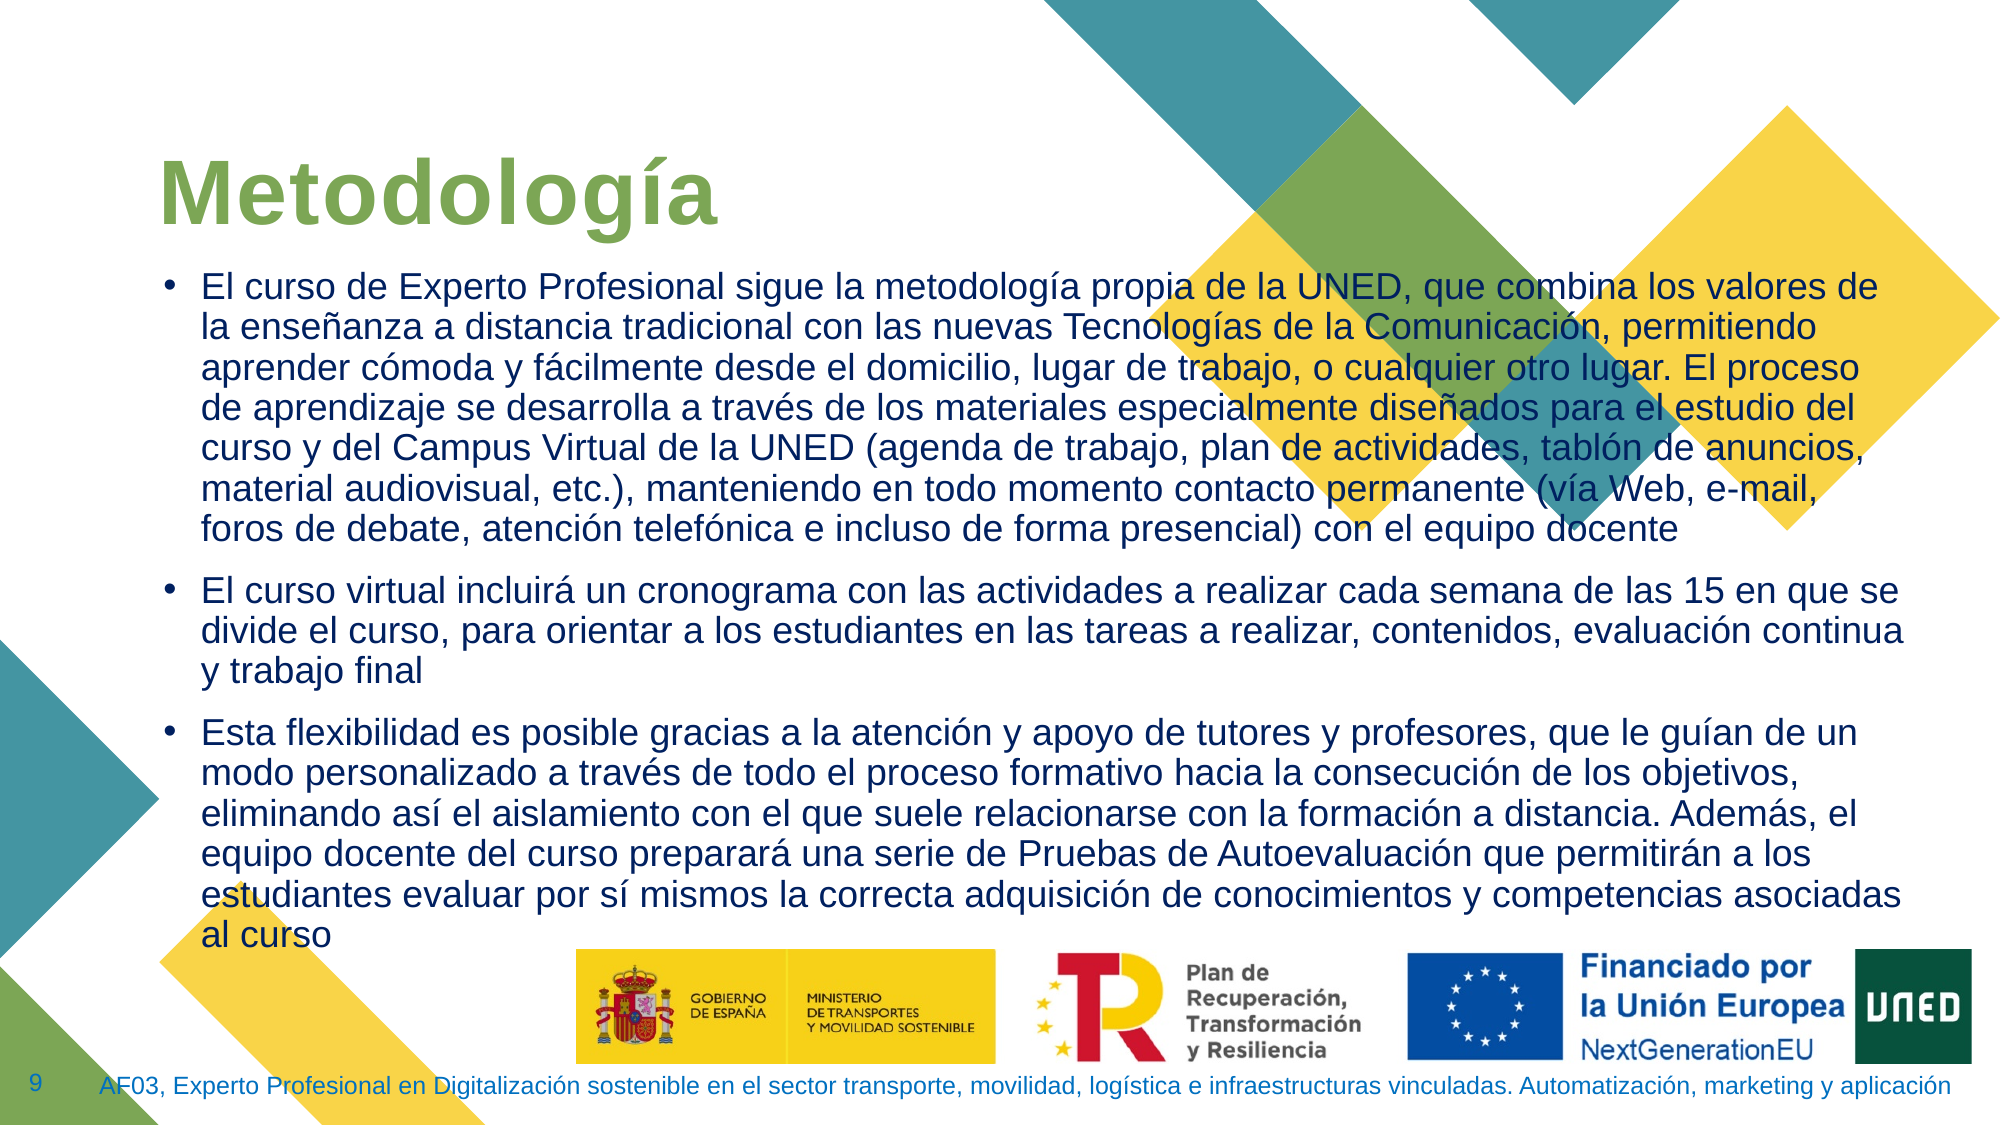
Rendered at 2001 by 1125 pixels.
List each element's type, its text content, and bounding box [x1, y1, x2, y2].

picture [576, 949, 1972, 1061]
footer AF03, Experto Profesional en Digitalización sostenible en el sector transporte, movilidad, logística e infraestructuras vinculadas. Automatización, marketing y aplicación [71, 1061, 1972, 1125]
text_box Metodología [158, 144, 1900, 245]
list El curso de Experto Profesional sigue la metodología propia de la UNED, que combina los valores de la enseñanza a distancia tradicional con las nuevas Tecnologías de la Comunicación, permitiendo aprender cómoda y fácilmente desde el domicilio, lugar de trabajo, o cualquier otro lugar. El proceso de aprendizaje se desarrolla a través de los materiales especialmente diseñados para el estudio del curso y del Campus Virtual de la UNED (agenda de trabajo, plan de actividades, tablón de anuncios, material audiovisual, etc.), manteniendo en todo momento contacto permanente (vía Web, e-mail, foros de debate, atención telefónica e incluso de forma presencial) con el equipo docente El curso virtual incluirá un cronograma con las actividades a realizar cada semana de las 15 en que se divide el curso, para orientar a los estudiantes en las tareas a realizar, contenidos, evaluación continua y trabajo final Esta flexibilidad es posible gracias a la atención y apoyo de tutores y profesores, que le guían de un modo personalizado a través de todo el proceso formativo hacia la consecución de los objetivos, eliminando así el aislamiento con el que suele relacionarse con la formación a distancia. Además, el equipo docente del curso preparará una serie de Pruebas de Autoevaluación que permitirán a los estudiantes evaluar por sí mismos la correcta adquisición de conocimientos y competencias asociadas al curso [148, 259, 1923, 967]
slide_number 9 [28, 1066, 71, 1107]
